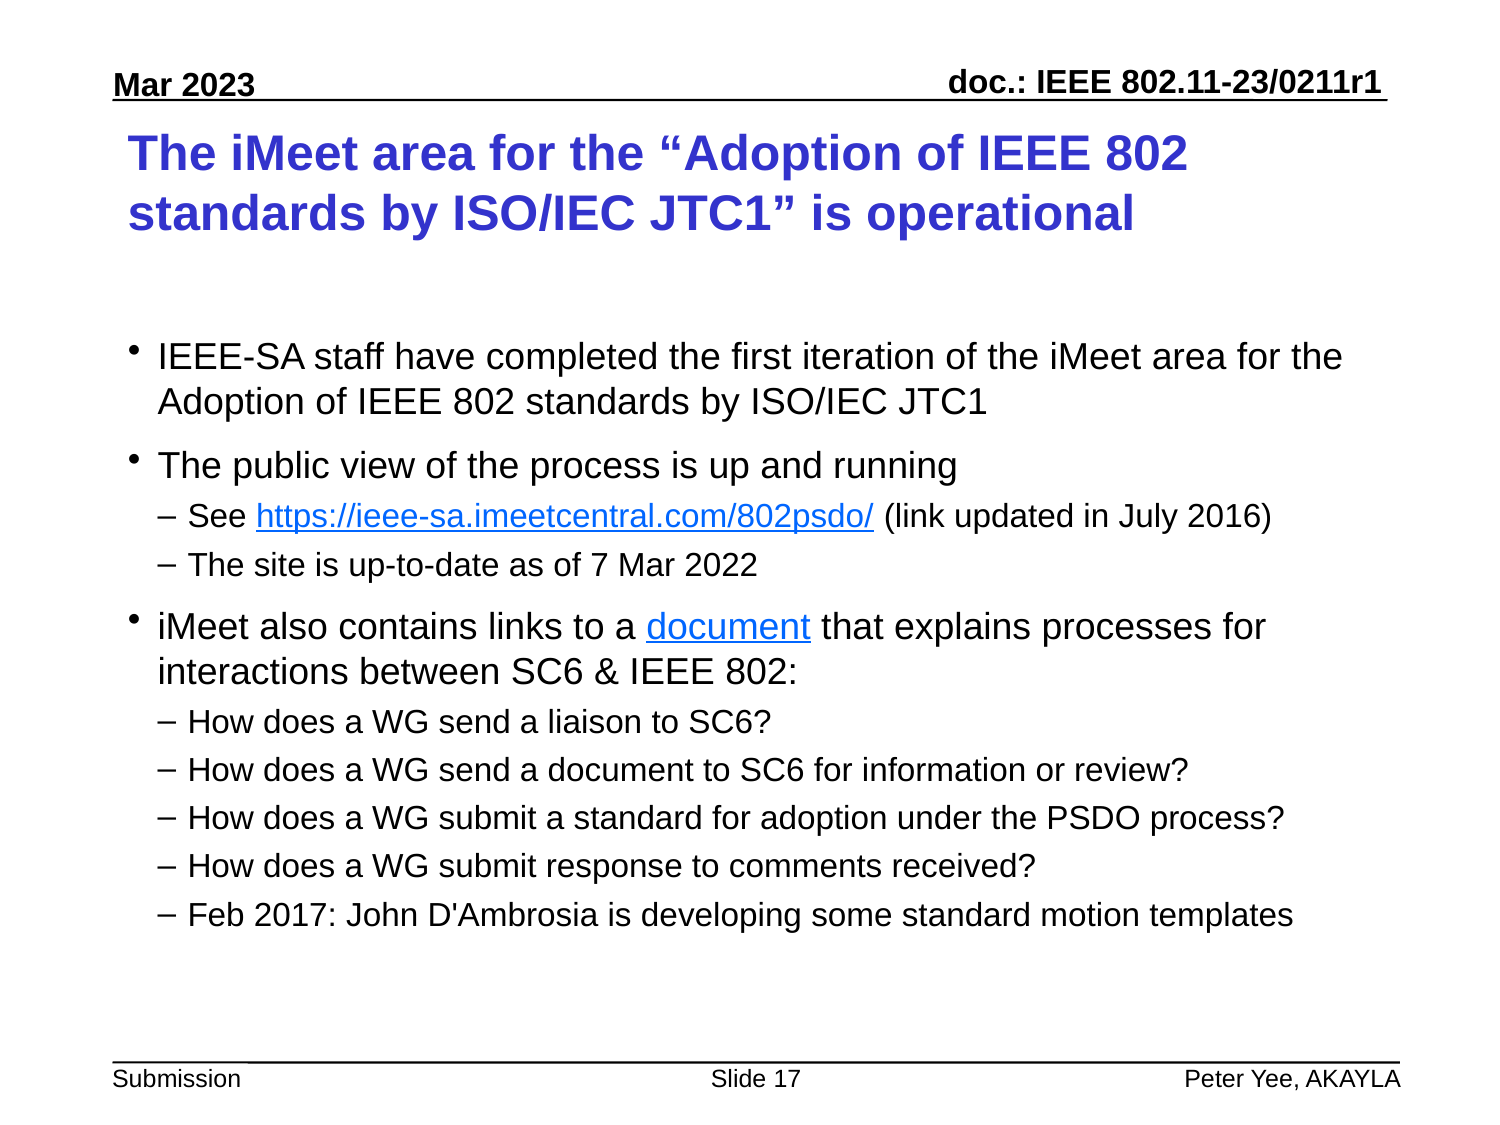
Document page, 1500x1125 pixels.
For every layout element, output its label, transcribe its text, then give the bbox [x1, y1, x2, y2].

slide_number Slide 17 [709, 1061, 803, 1093]
list IEEE-SA staff have completed the first iteration of the iMeet area for the Adoption of IEEE 802 standards by ISO/IEC JTC1 The public view of the process is up and running See https://ieee-sa.imeetcentral.com/802psdo/ (link updated in July 2016) The site is up-to-date as of 7 Mar 2022 iMeet also contains links to a document that explains processes for interactions between SC6 & IEEE 802: How does a WG send a liaison to SC6? How does a WG send a document to SC6 for information or review? How does a WG submit a standard for adoption under the PSDO process? How does a WG submit response to comments received? Feb 2017: John D'Ambrosia is developing some standard motion templates [112, 324, 1388, 1000]
footer Peter Yee, AKAYLA [1183, 1061, 1402, 1093]
title The iMeet area for the “Adoption of IEEE 802 standards by ISO/IEC JTC1” is operational [112, 112, 1388, 288]
